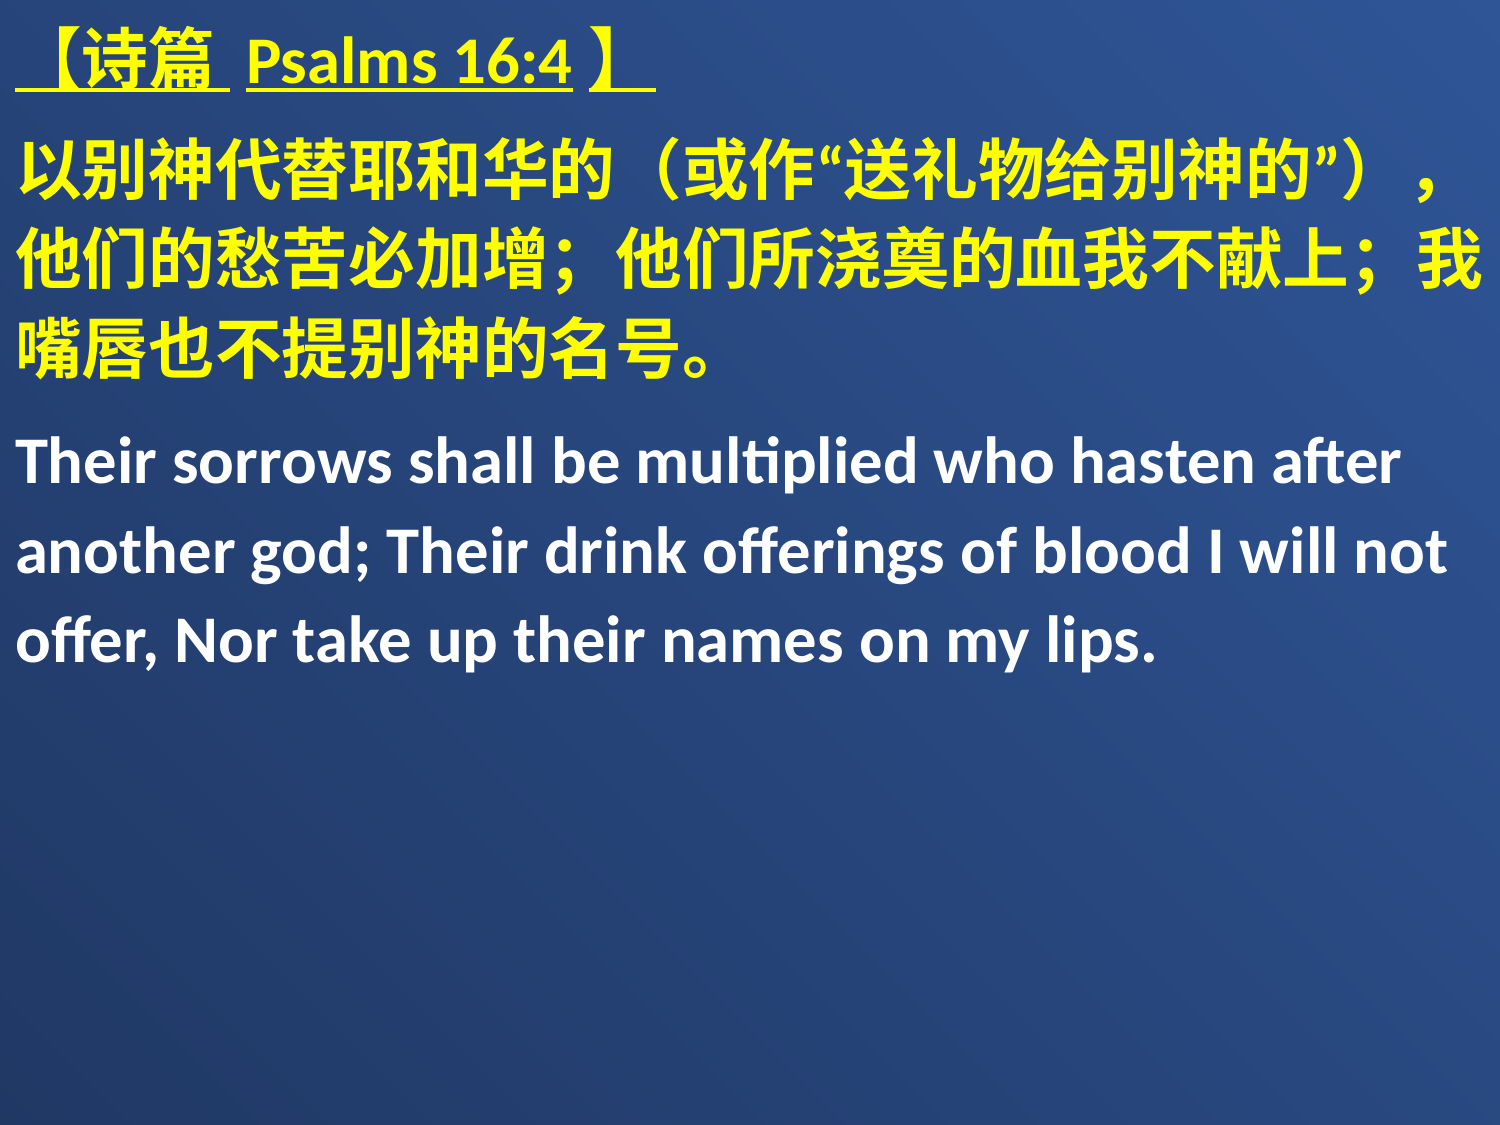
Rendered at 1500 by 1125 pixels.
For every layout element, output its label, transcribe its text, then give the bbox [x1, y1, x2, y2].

subtitle 【诗篇 Psalms 16:4】 以别神代替耶和华的（或作“送礼物给别神的”），他们的愁苦必加增；他们所浇奠的血我不献上；我嘴唇也不提别神的名号。 Their sorrows shall be multiplied who hasten after another god; Their drink offerings of blood I will not offer, Nor take up their names on my lips. [0, 0, 1500, 1125]
